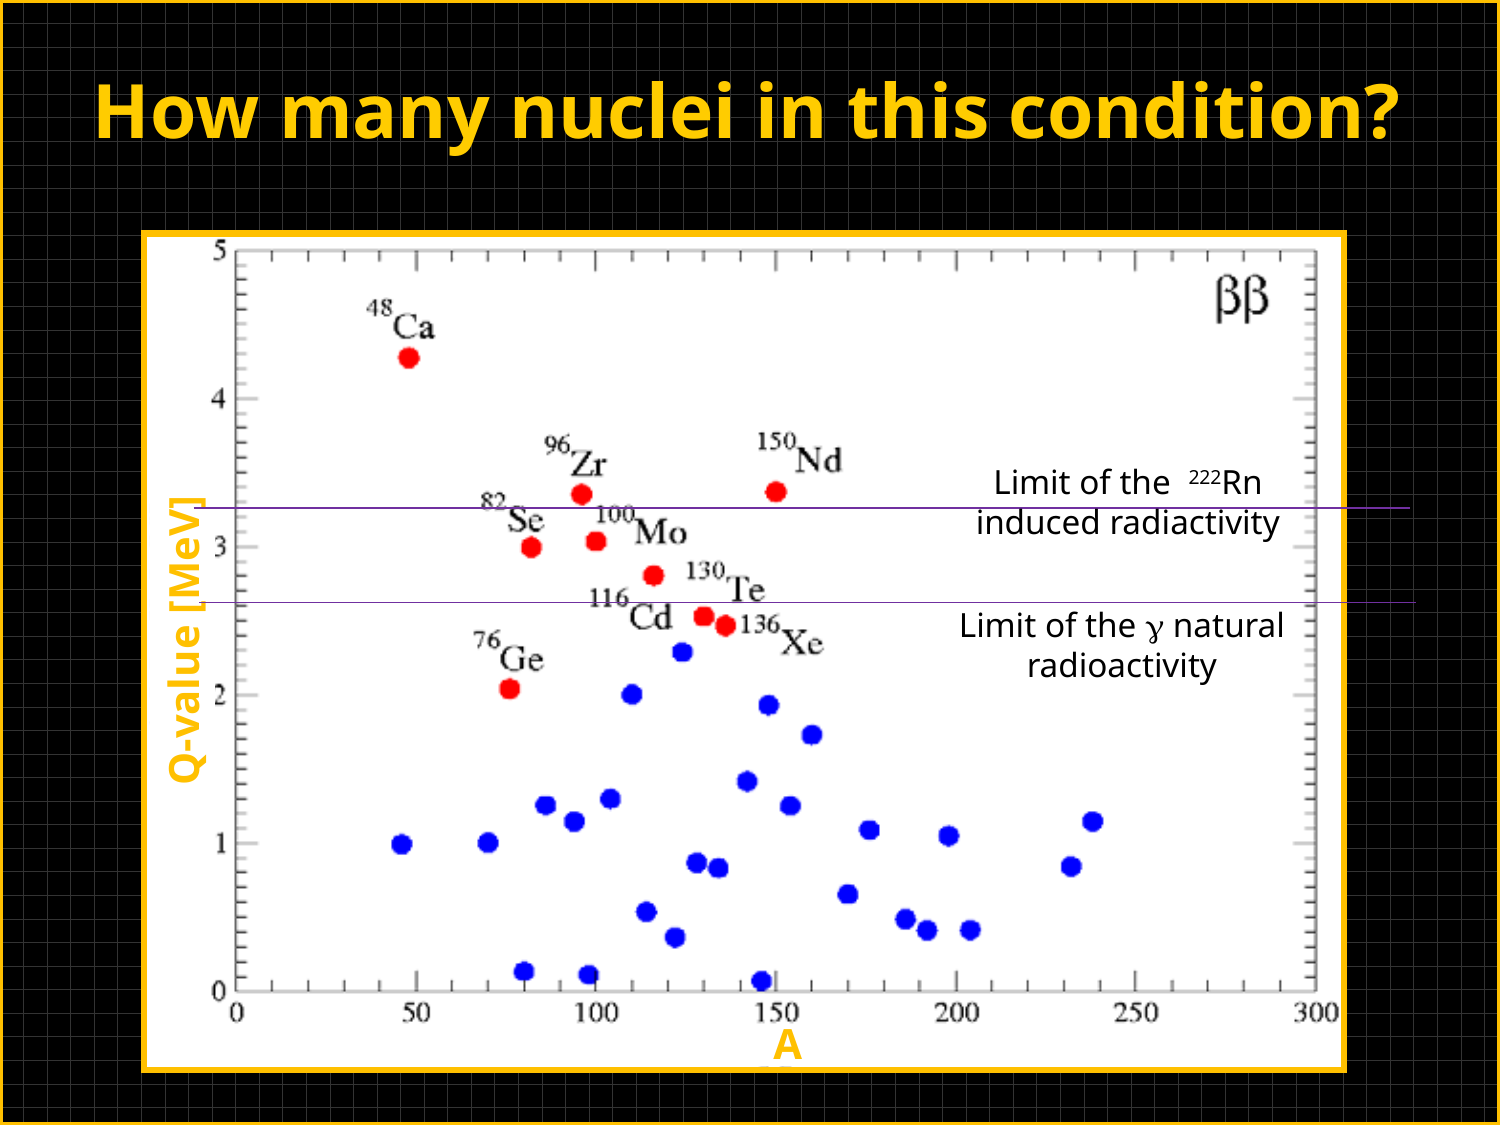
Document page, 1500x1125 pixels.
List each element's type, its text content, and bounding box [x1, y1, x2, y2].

picture [147, 236, 1341, 1068]
text_box [0, 0, 1500, 1125]
text_box How many nuclei in this condition? [11, 56, 1483, 244]
